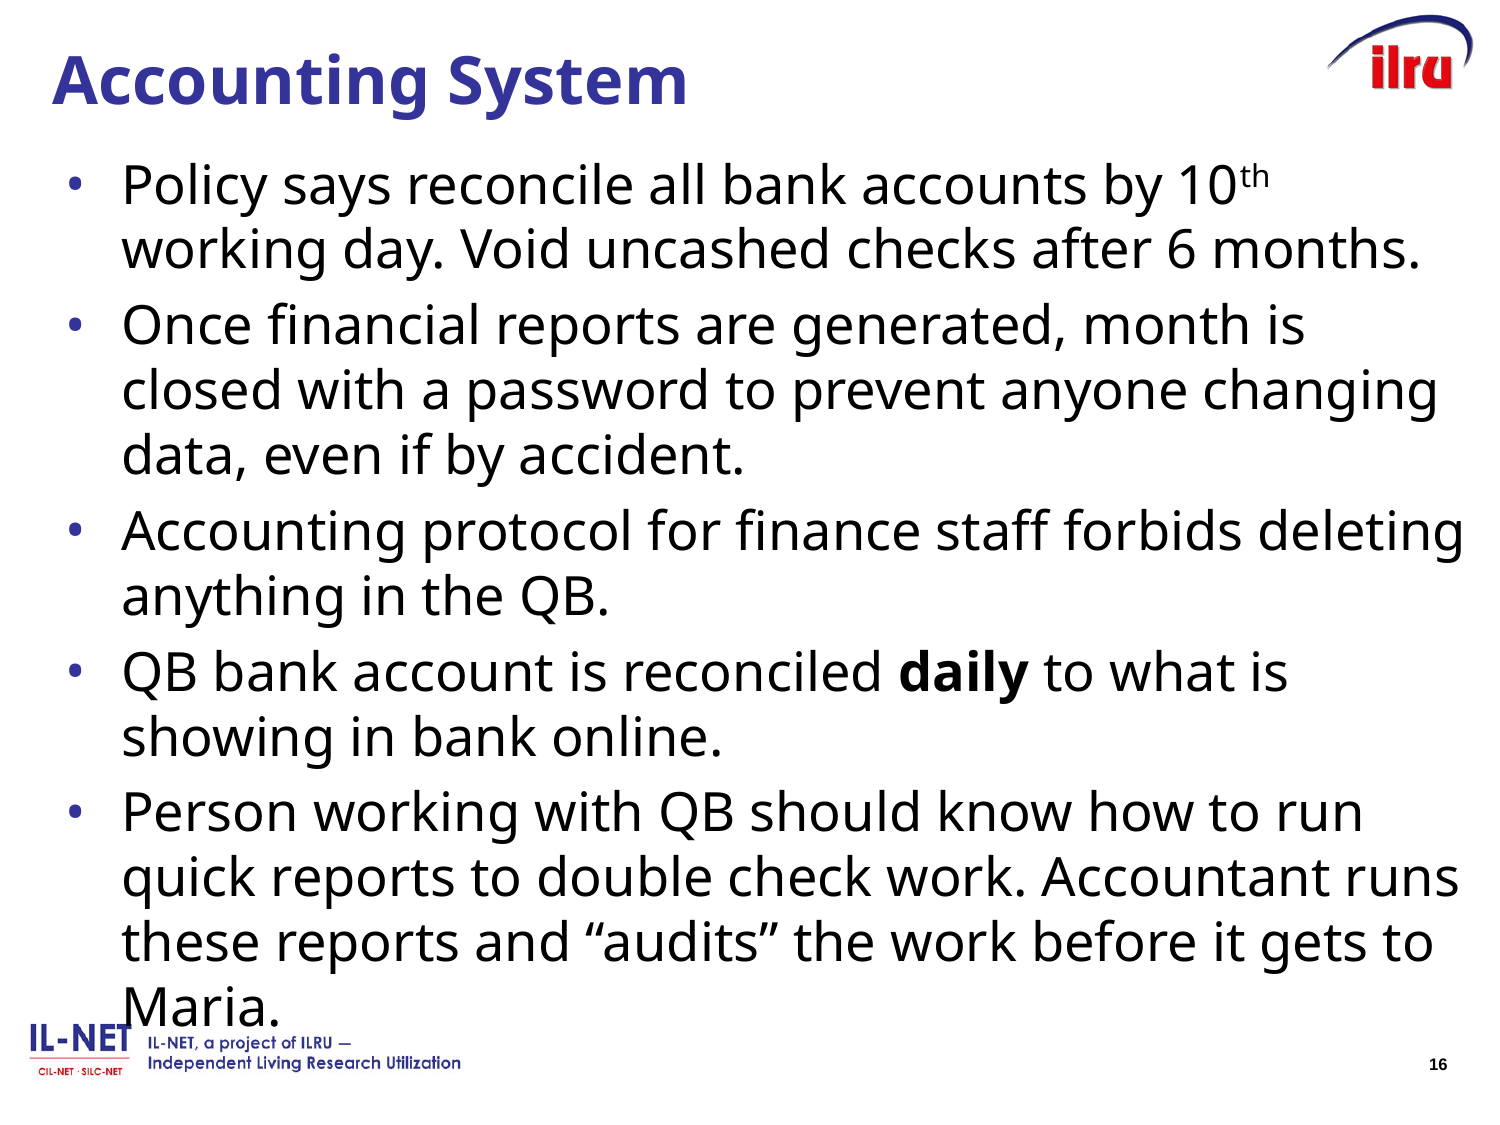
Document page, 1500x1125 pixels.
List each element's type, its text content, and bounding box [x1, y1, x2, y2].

picture [12, 1005, 478, 1092]
list Policy says reconcile all bank accounts by 10th working day. Void uncashed checks after 6 months. Once financial reports are generated, month is closed with a password to prevent anyone changing data, even if by accident. Accounting protocol for finance staff forbids deleting anything in the QB. QB bank account is reconciled daily to what is showing in bank online. Person working with QB should know how to run quick reports to double check work. Accountant runs these reports and “audits” the work before it gets to Maria. [50, 142, 1488, 950]
picture [1350, 12, 1488, 90]
title Accounting System [37, 12, 1350, 143]
